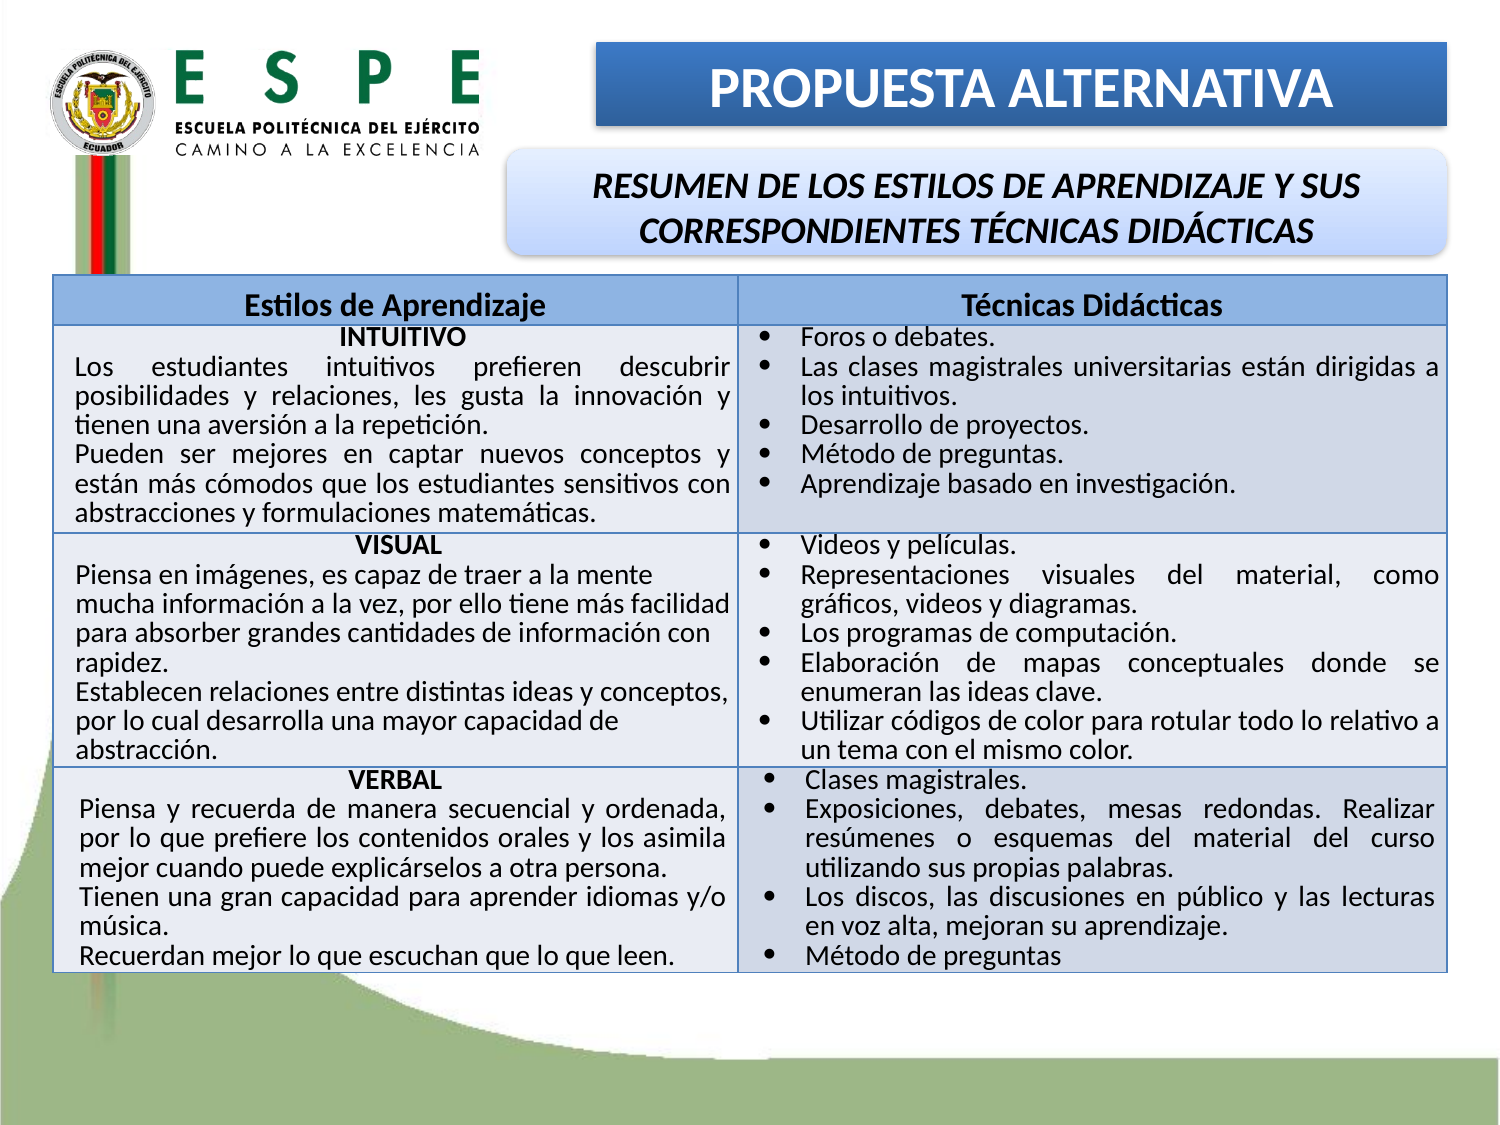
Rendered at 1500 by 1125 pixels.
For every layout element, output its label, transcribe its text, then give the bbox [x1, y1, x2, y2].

text_box RESUMEN DE LOS ESTILOS DE APRENDIZAJE Y SUS CORRESPONDIENTES TÉCNICAS DIDÁCTICAS [506, 148, 1447, 256]
table_header Estilos de Aprendizaje [54, 276, 737, 324]
table_cell INTUITIVO Los estudiantes intuitivos prefieren descubrir posibilidades y relaciones, les gusta la innovación y tienen una aversión a la repetición. Pueden ser mejores en captar nuevos conceptos y están más cómodos que los estudiantes sensitivos con abstracciones y formulaciones matemáticas. [54, 326, 737, 532]
table_cell Videos y películas. Representaciones visuales del material, como gráficos, videos y diagramas. Los programas de computación. Elaboración de mapas conceptuales donde se enumeran las ideas clave. Utilizar códigos de color para rotular todo lo relativo a un tema con el mismo color. [739, 534, 1446, 766]
table_cell VISUAL Piensa en imágenes, es capaz de traer a la mente mucha información a la vez, por ello tiene más facilidad para absorber grandes cantidades de información con rapidez. Establecen relaciones entre distintas ideas y conceptos, por lo cual desarrolla una mayor capacidad de abstracción. [54, 534, 737, 766]
table_cell VERBAL Piensa y recuerda de manera secuencial y ordenada, por lo que prefiere los contenidos orales y los asimila mejor cuando puede explicárselos a otra persona. Tienen una gran capacidad para aprender idiomas y/o música. Recuerdan mejor lo que escuchan que lo que leen. [54, 768, 737, 972]
table_cell Foros o debates. Las clases magistrales universitarias están dirigidas a los intuitivos. Desarrollo de proyectos. Método de preguntas. Aprendizaje basado en investigación. [739, 326, 1446, 532]
text_box PROPUESTA ALTERNATIVA [596, 42, 1447, 126]
table_header Técnicas Didácticas [739, 276, 1446, 324]
picture [0, 0, 1500, 1125]
table_cell Clases magistrales. Exposiciones, debates, mesas redondas. Realizar resúmenes o esquemas del material del curso utilizando sus propias palabras. Los discos, las discusiones en público y las lecturas en voz alta, mejoran su aprendizaje. Método de preguntas [739, 768, 1446, 972]
